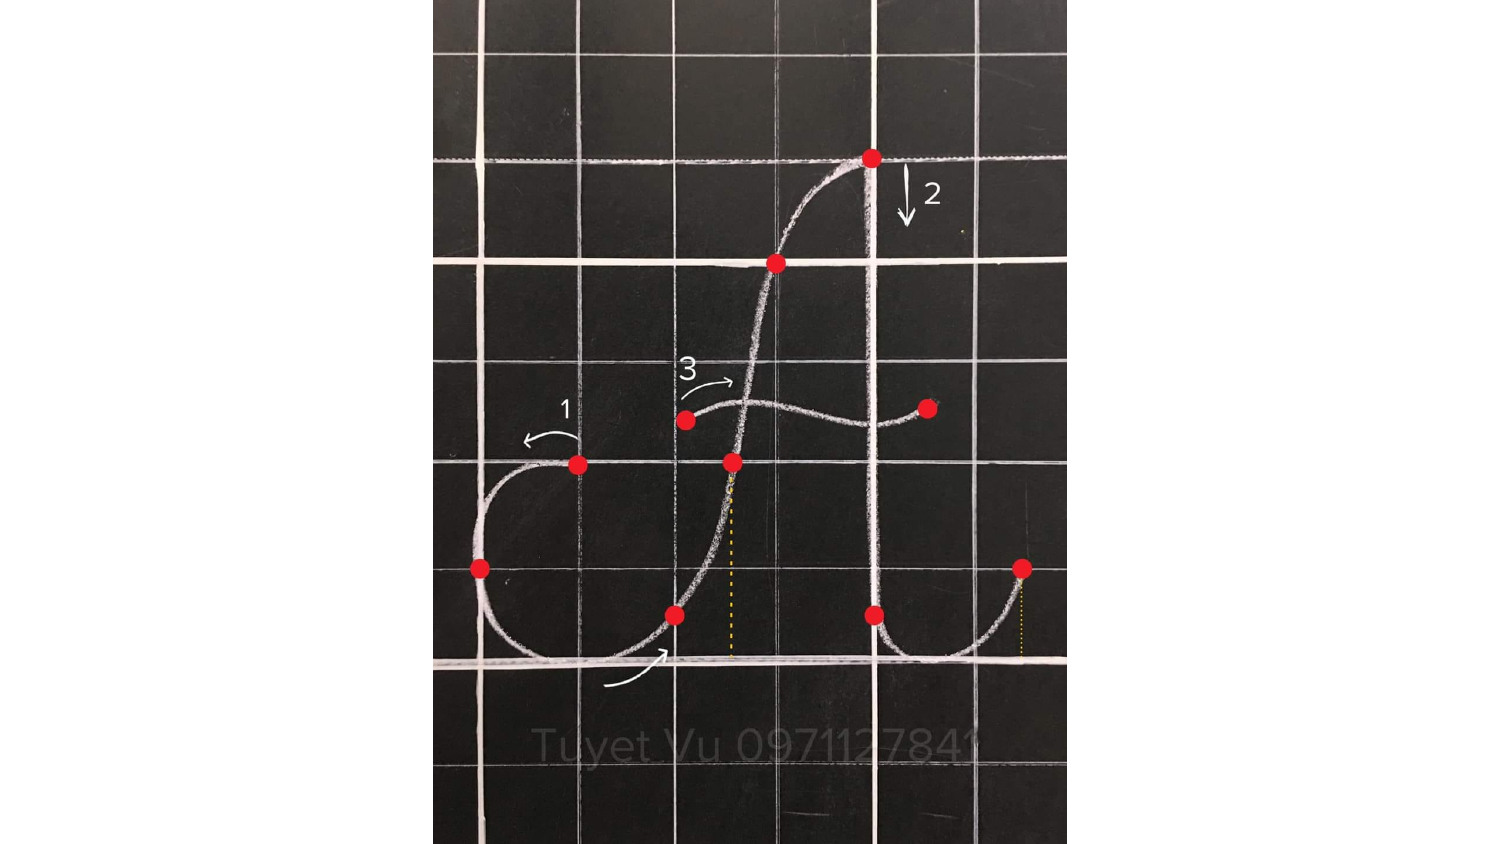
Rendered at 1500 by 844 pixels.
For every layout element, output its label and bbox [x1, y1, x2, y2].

picture [433, 0, 1067, 844]
